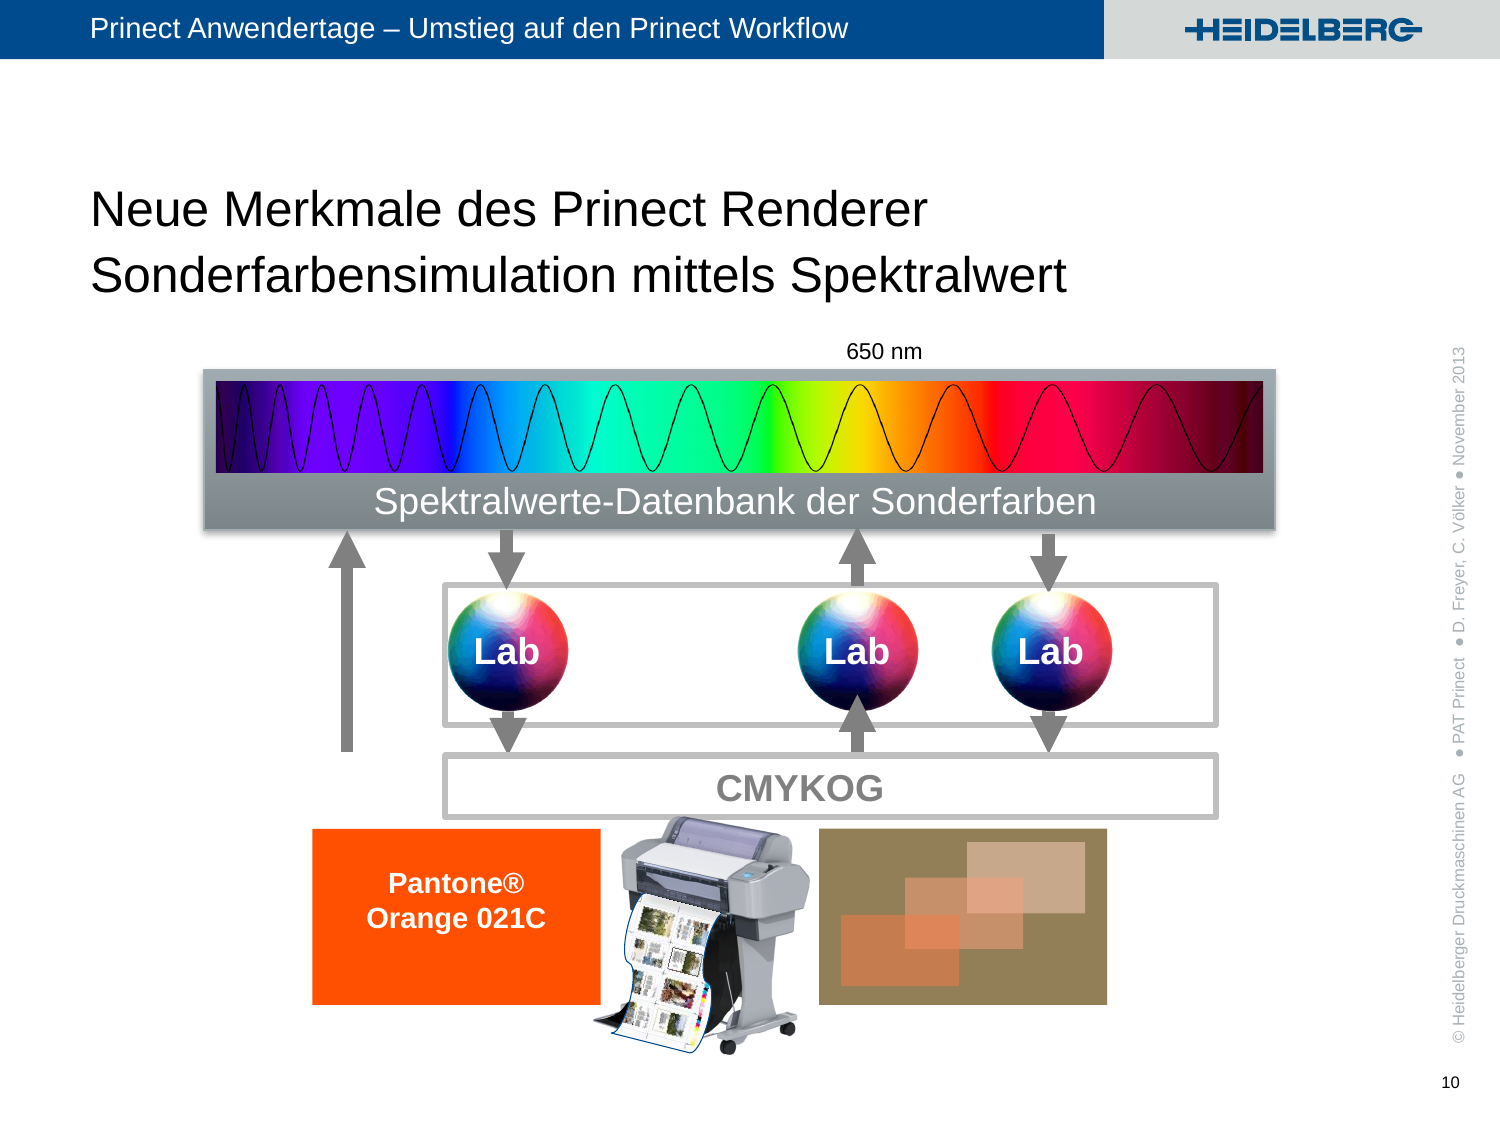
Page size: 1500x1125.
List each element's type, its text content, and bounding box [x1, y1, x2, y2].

text_box [203, 369, 1276, 531]
text_box [1055, 583, 1218, 727]
text_box Spektralwerte-Datenbank der Sonderfarben [358, 482, 1112, 530]
picture [536, 381, 1264, 473]
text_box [988, 587, 1114, 713]
title Neue Merkmale des Prinect Renderer Sonderfarbensimulation mittels Spektralwert [74, 152, 1426, 317]
text_box [810, 753, 1218, 819]
text_box [817, 827, 1109, 1007]
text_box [794, 587, 921, 713]
slide_number 10 [1125, 1052, 1475, 1113]
text_box [864, 583, 1043, 727]
text_box CMYKOG [701, 756, 900, 816]
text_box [444, 587, 571, 713]
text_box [840, 842, 1086, 987]
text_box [592, 816, 810, 1056]
text_box 650 nm [831, 329, 938, 372]
footer ● PAT Prinect ● D. Freyer, C. Völker ● November 2013 [1439, 138, 1477, 771]
text_box [443, 720, 493, 727]
text_box [443, 753, 854, 819]
picture [215, 381, 512, 473]
text_box [511, 583, 851, 727]
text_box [312, 828, 587, 1006]
